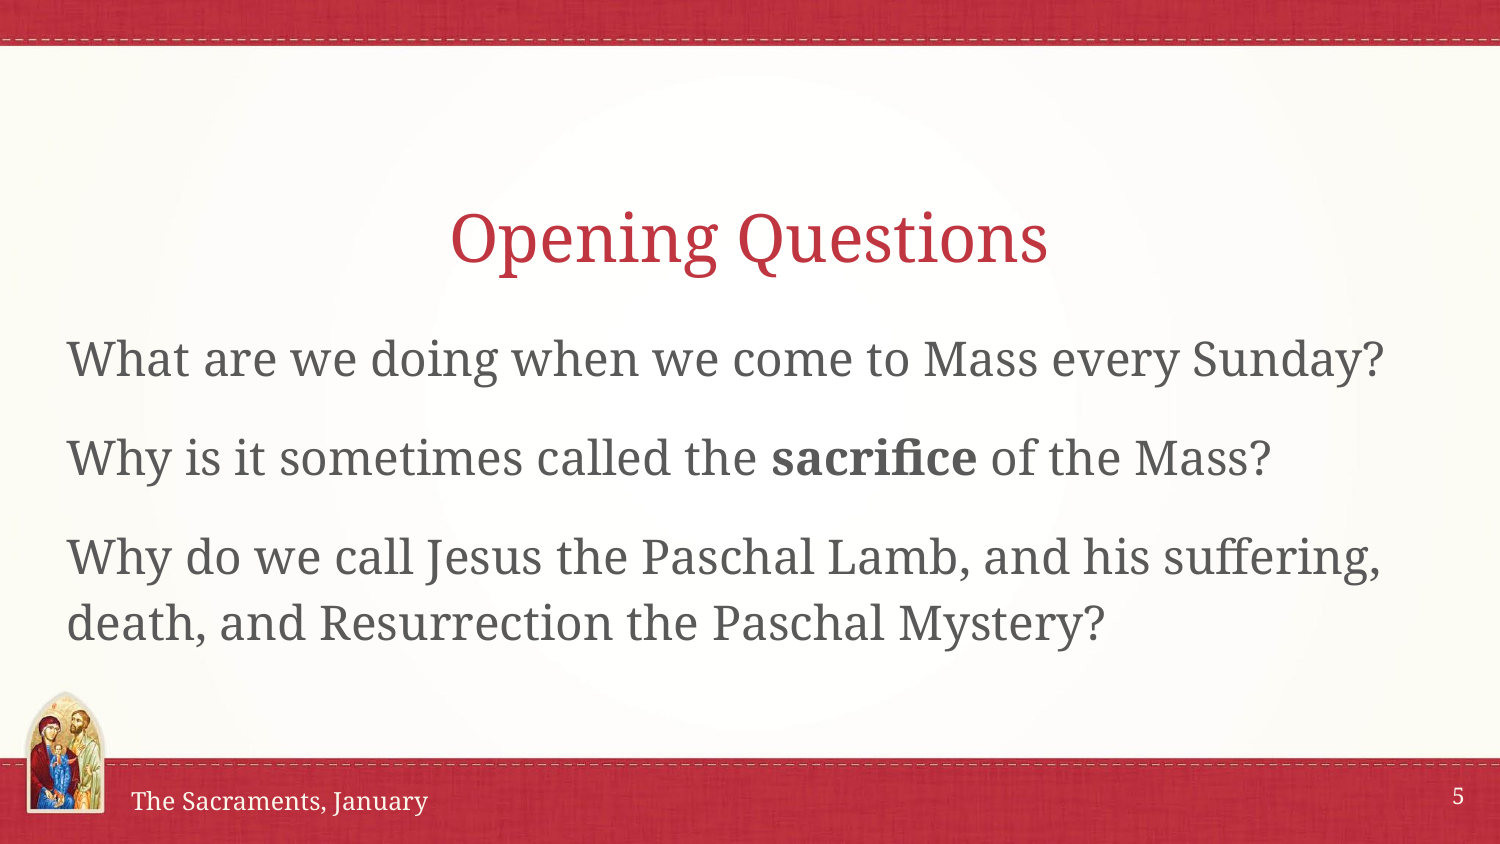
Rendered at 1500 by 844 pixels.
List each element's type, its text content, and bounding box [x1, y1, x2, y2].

title Opening Questions [51, 84, 1449, 291]
picture [0, 0, 1500, 844]
list What are we doing when we come to Mass every Sunday? Why is it sometimes called the sacrifice of the Mass? Why do we call Jesus the Paschal Lamb, and his suffering, death, and Resurrection the Paschal Mystery? [51, 304, 1449, 657]
slide_number 5 [1389, 764, 1480, 830]
slide_number The Sacraments, January [116, 768, 628, 833]
